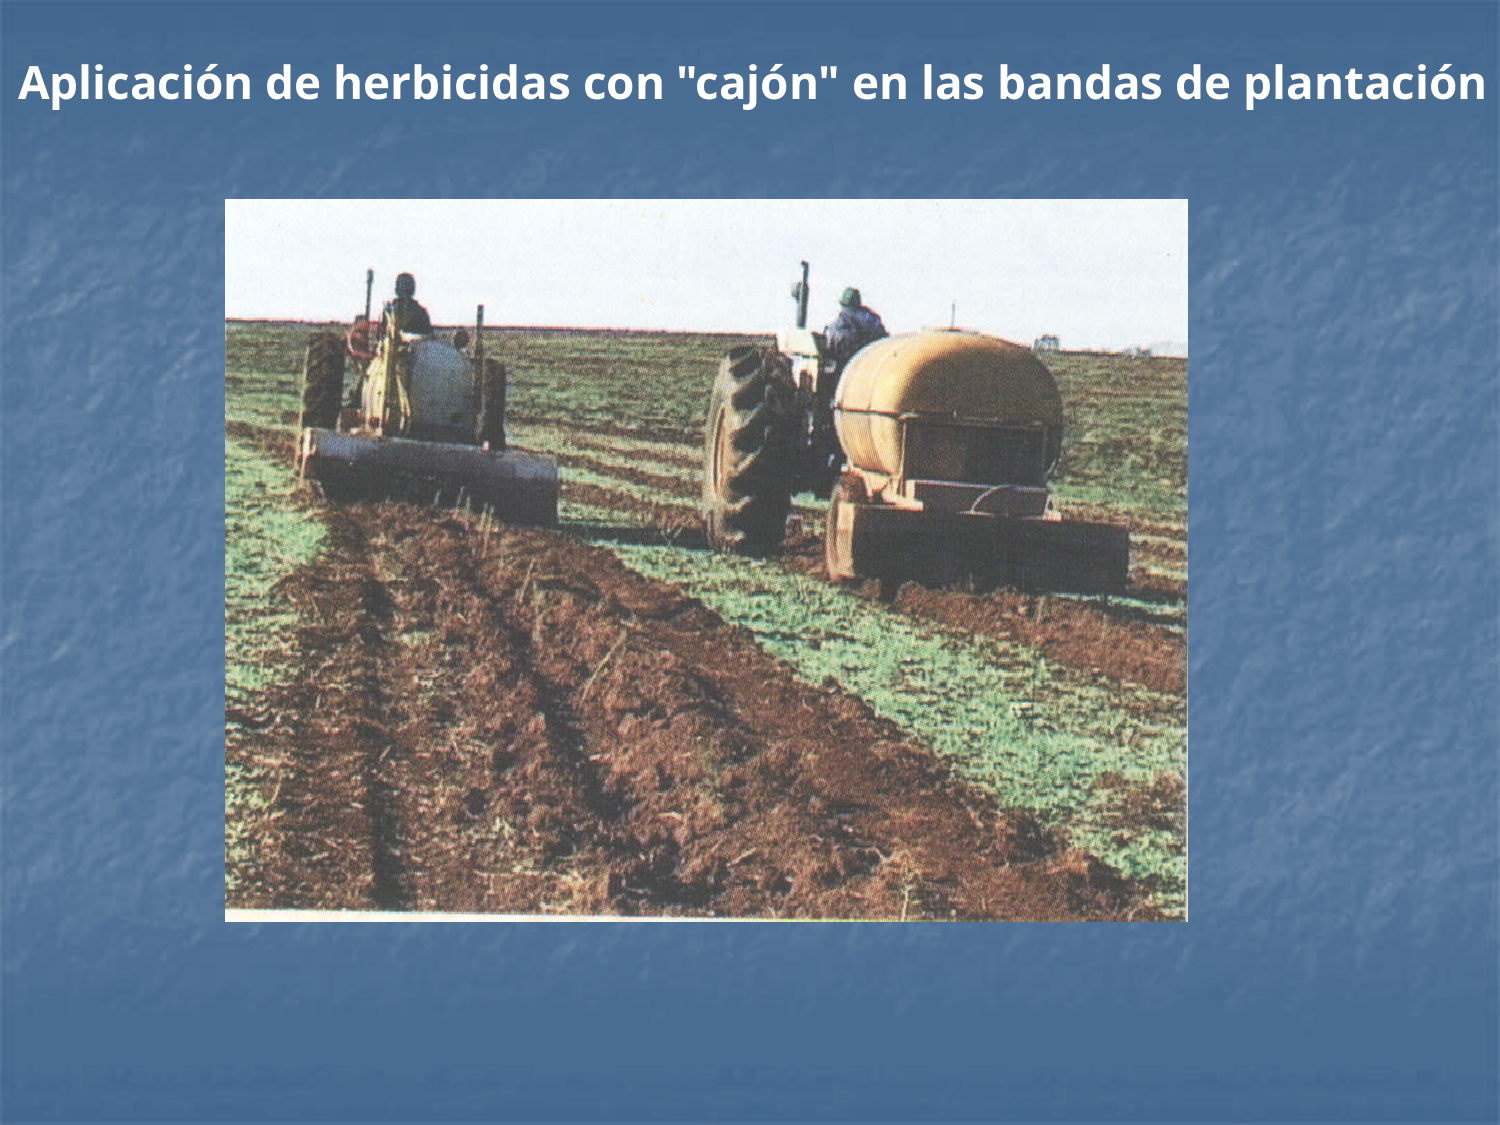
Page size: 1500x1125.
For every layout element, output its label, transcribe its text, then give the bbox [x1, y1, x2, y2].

text_box Aplicación de herbicidas con "cajón" en las bandas de plantación [3, 46, 1500, 117]
picture [224, 199, 1188, 923]
